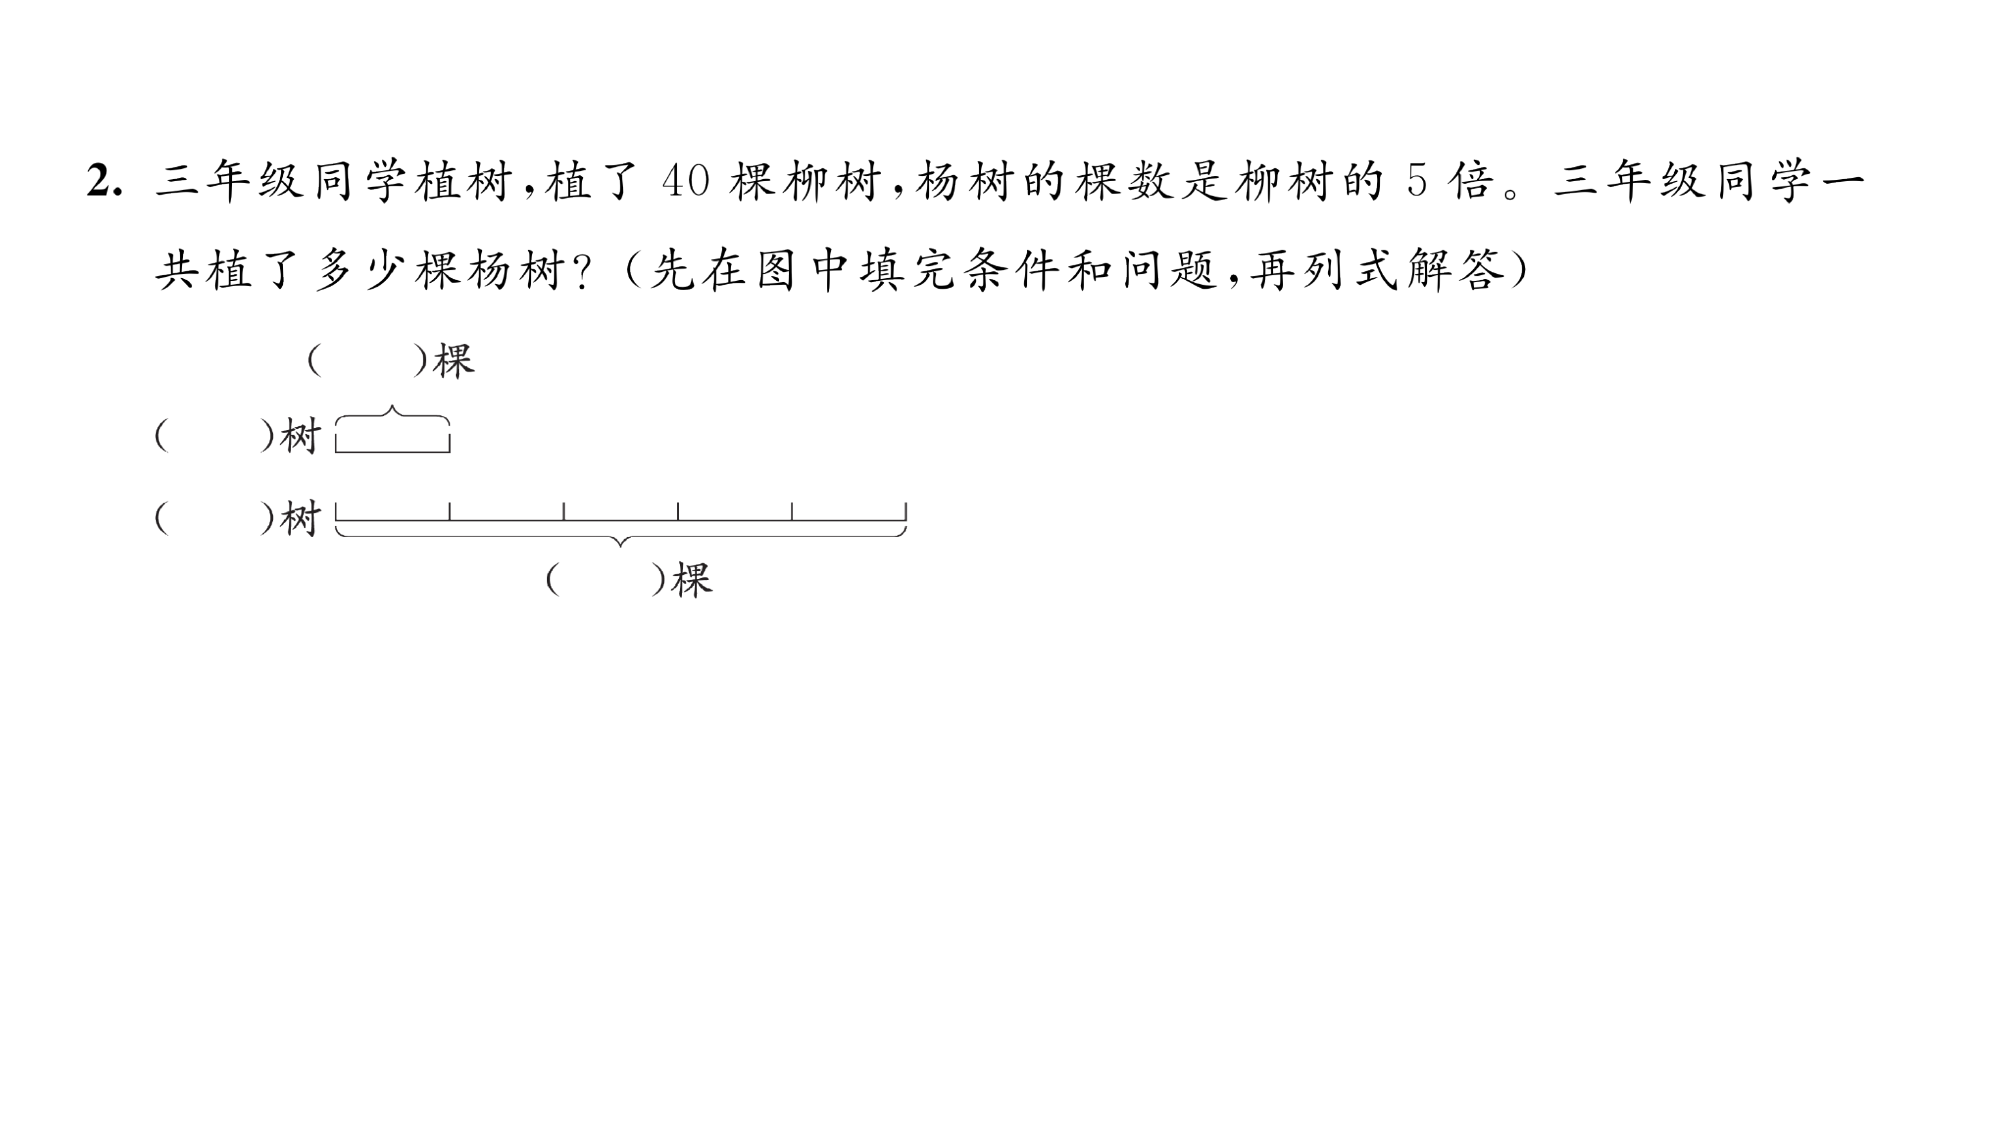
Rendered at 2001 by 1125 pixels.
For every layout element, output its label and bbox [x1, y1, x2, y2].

picture [82, 129, 1973, 629]
